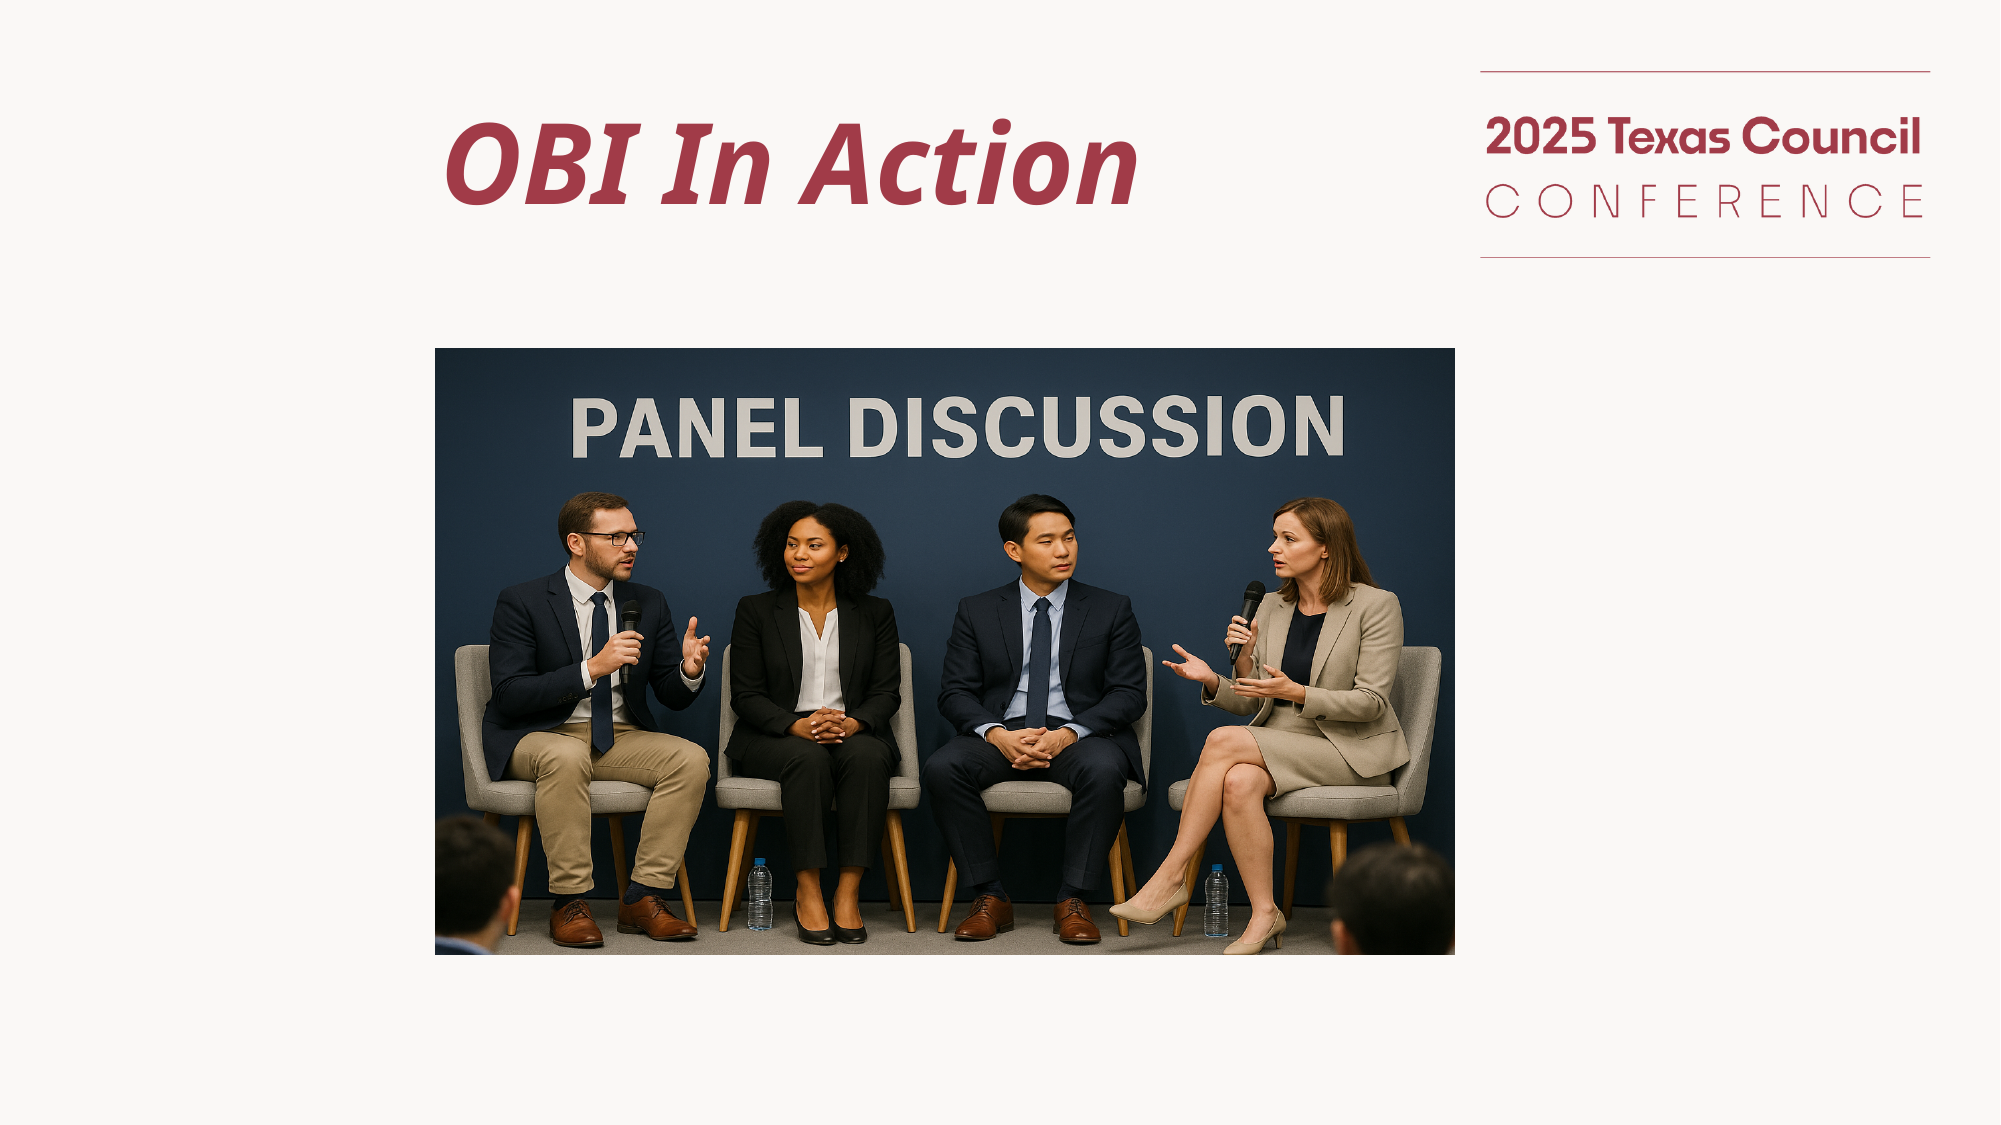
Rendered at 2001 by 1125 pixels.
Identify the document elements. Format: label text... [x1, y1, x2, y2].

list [435, 347, 1455, 955]
picture [1480, 71, 1931, 258]
title OBI In Action [137, 59, 1297, 278]
